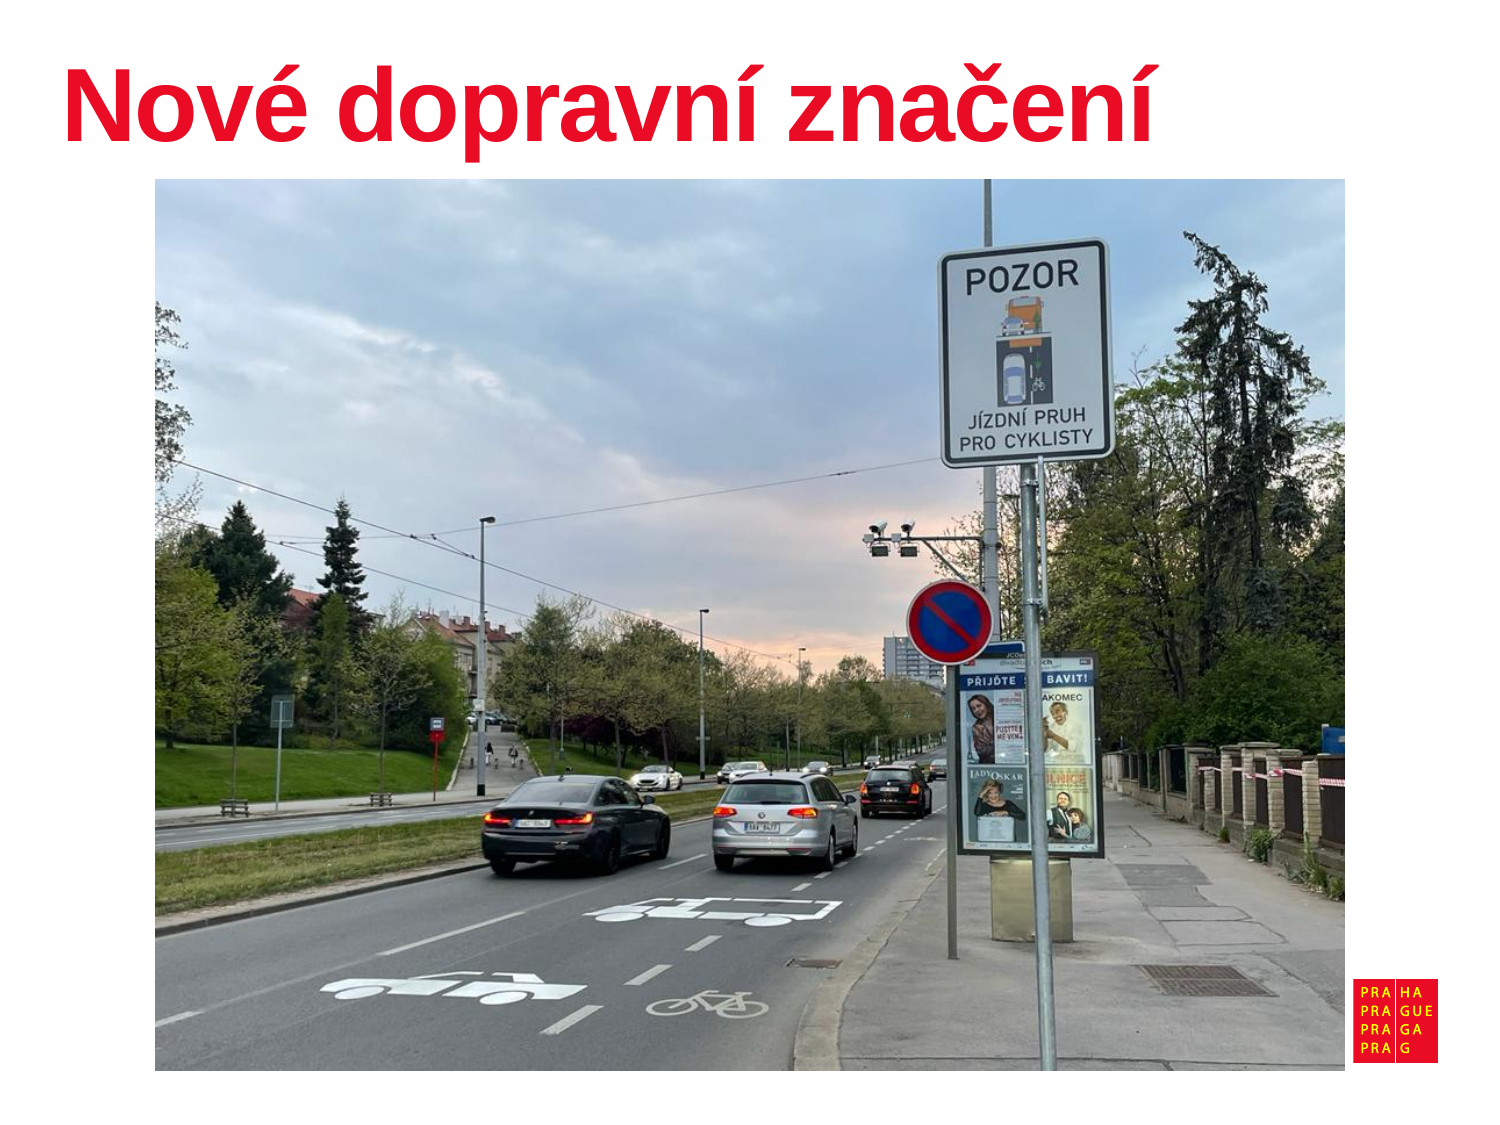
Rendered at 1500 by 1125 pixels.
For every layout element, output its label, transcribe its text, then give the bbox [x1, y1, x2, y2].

title Nové dopravní značení [61, 47, 1436, 253]
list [155, 179, 1345, 1072]
